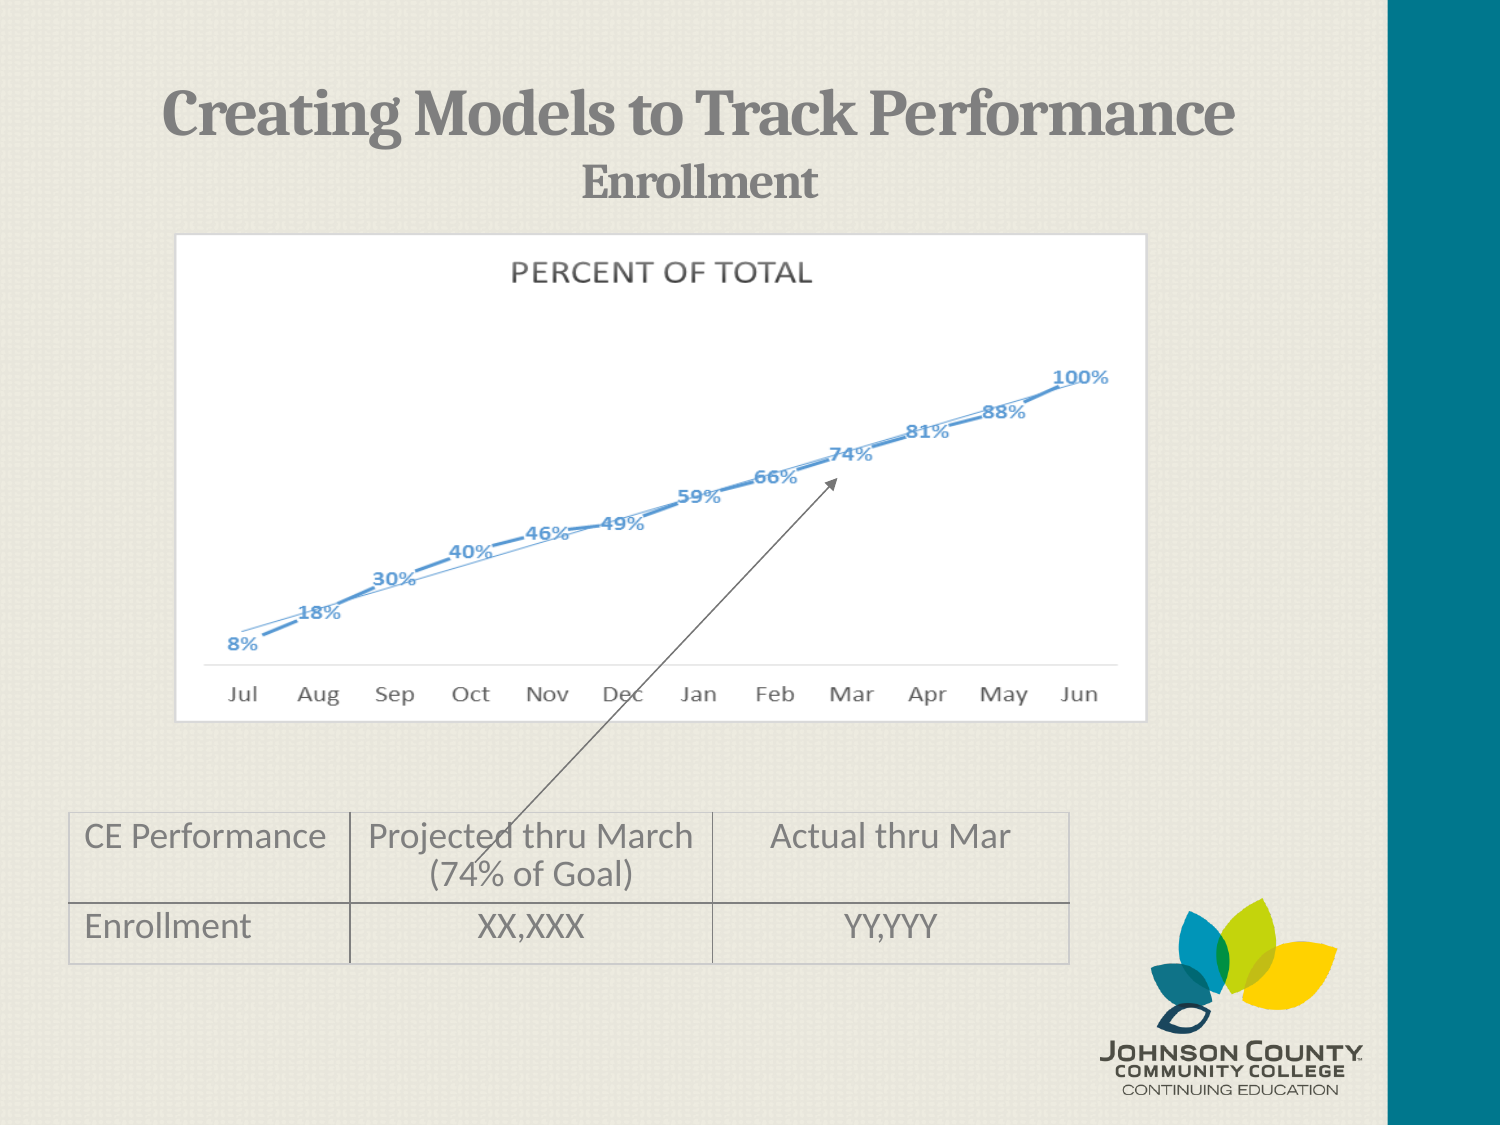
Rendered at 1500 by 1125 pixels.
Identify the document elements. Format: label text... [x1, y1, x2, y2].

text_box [474, 477, 838, 863]
table_cell YY,YYY [713, 904, 1068, 963]
title Creating Models to Track Performance Enrollment [75, 45, 1325, 233]
table_header CE Performance [70, 813, 349, 902]
table_cell Enrollment [70, 904, 349, 963]
table_cell XX,XXX [351, 904, 712, 963]
table_header Actual thru Mar [713, 813, 1068, 902]
picture [1100, 898, 1363, 1095]
table_header Projected thru March (74% of Goal) [351, 813, 712, 902]
picture [174, 233, 1148, 723]
